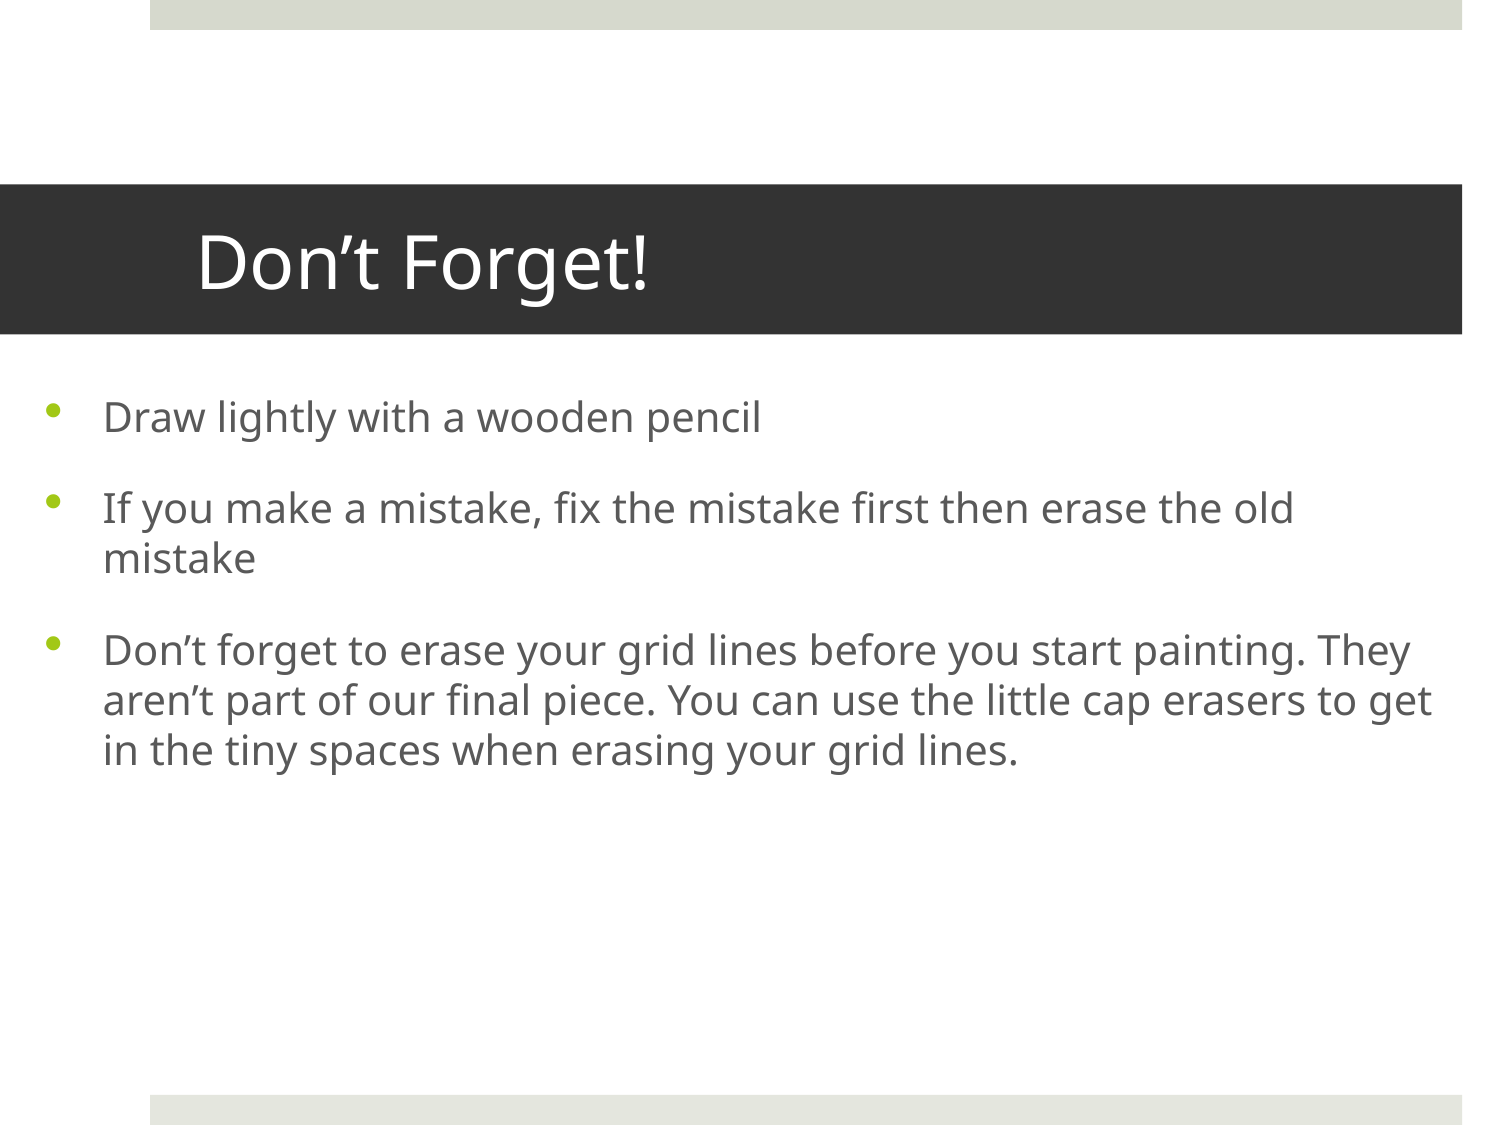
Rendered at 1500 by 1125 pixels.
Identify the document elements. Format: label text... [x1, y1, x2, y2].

title Don’t Forget! [0, 184, 1463, 335]
list Draw lightly with a wooden pencil If you make a mistake, fix the mistake first then erase the old mistake Don’t forget to erase your grid lines before you start painting. They aren’t part of our final piece. You can use the little cap erasers to get in the tiny spaces when erasing your grid lines. [31, 382, 1463, 1028]
